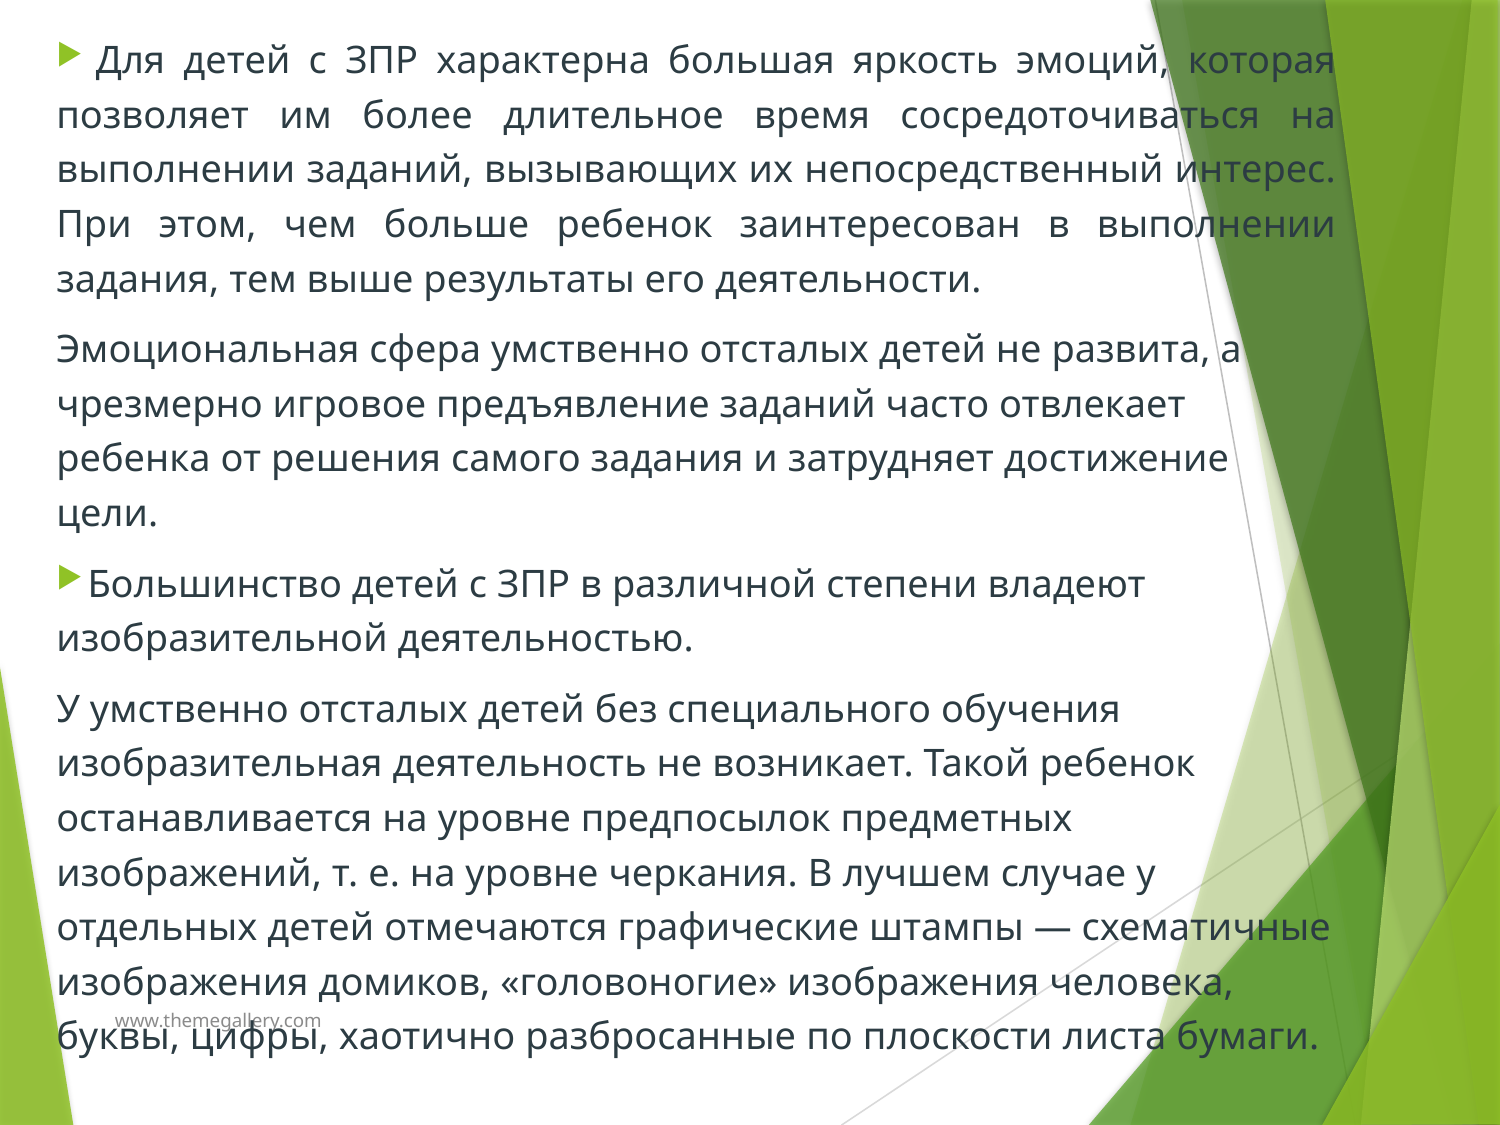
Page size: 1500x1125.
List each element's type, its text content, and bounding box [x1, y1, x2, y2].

list Для детей с ЗПР характерна большая яркость эмоций, которая позволяет им более длительное время сосредоточиваться на выполнении заданий, вызывающих их непосредственный интерес. При этом, чем больше ребенок заинтересован в выполнении задания, тем выше результаты его деятельности. Эмоциональная сфера умственно отсталых детей не развита, а чрезмерно игровое предъявление заданий часто отвлекает ребенка от решения самого задания и затрудняет достижение цели. Большинство детей с ЗПР в различной степени владеют изобразительной деятельностью. У умственно отсталых детей без специального обучения изобразительная деятельность не возникает. Такой ребенок останавливается на уровне предпосылок предметных изображений, т. е. на уровне черкания. В лучшем случае у отдельных детей отмечаются графические штампы — схематичные изображения домиков, «головоногие» изображения человека, буквы, цифры, хаотично разбросанные по плоскости листа бумаги. [41, 19, 1353, 1106]
footer www.themegallery.com [99, 991, 859, 1051]
